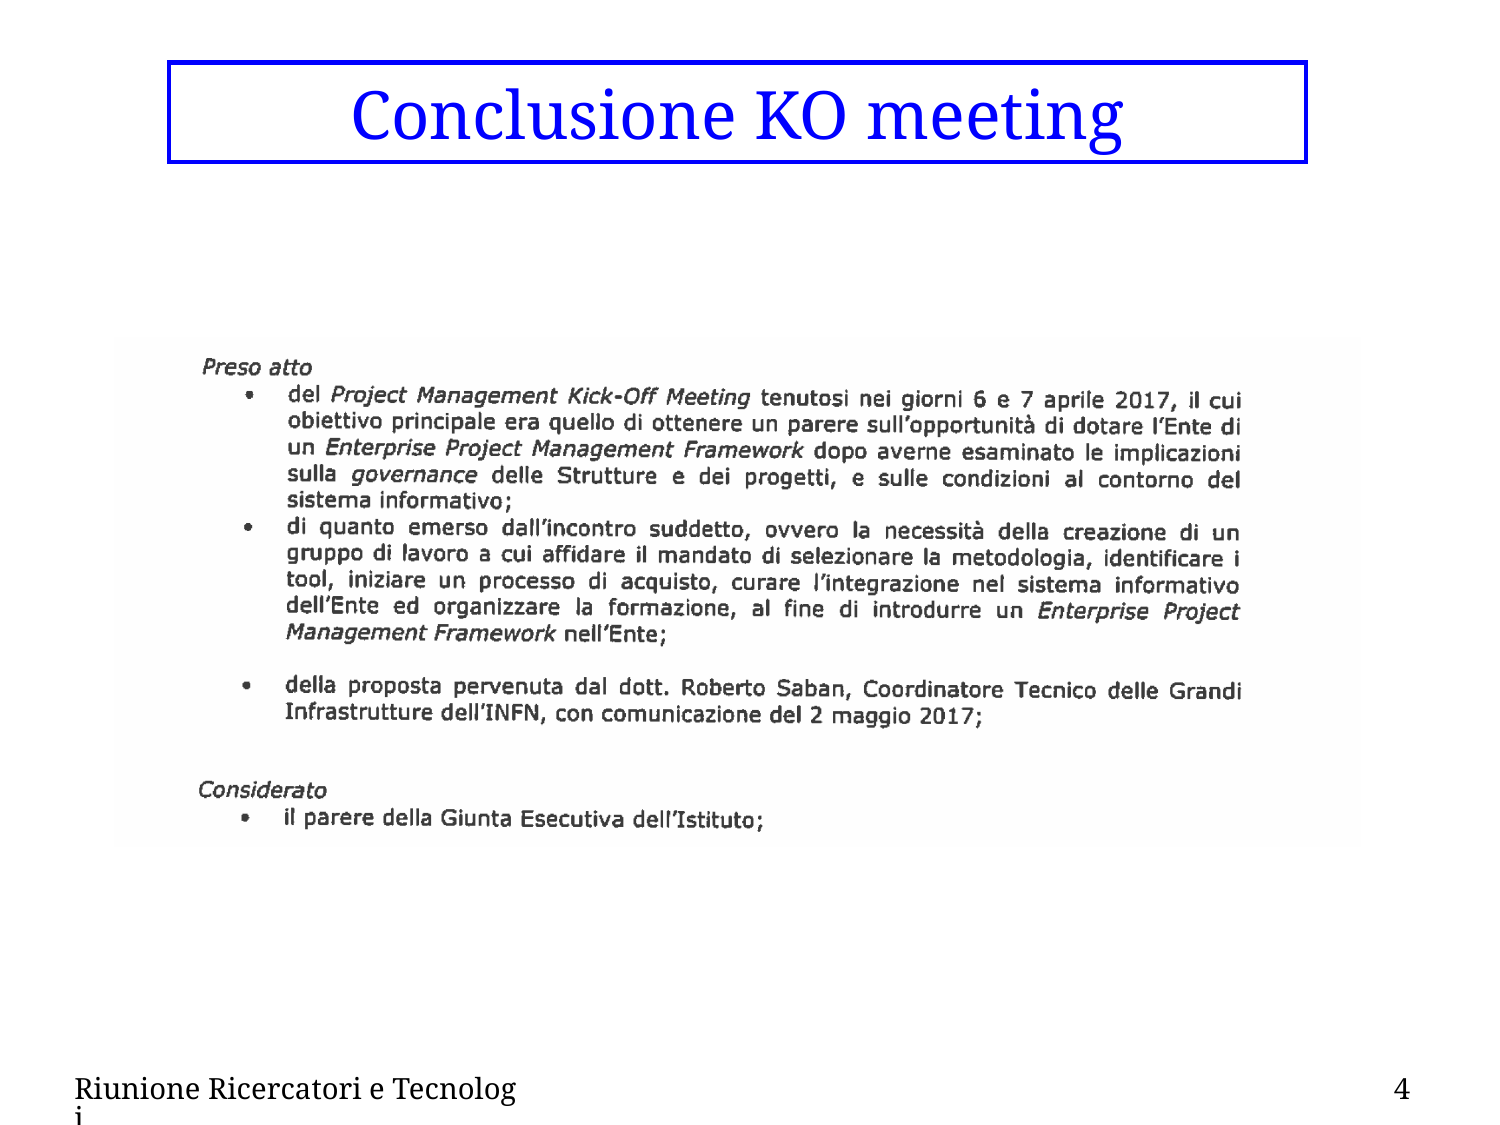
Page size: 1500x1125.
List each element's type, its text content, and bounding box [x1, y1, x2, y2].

footer Riunione Ricercatori e Tecnologi [59, 1062, 535, 1103]
slide_number 4 [1124, 1062, 1426, 1103]
picture [114, 337, 1361, 847]
title Conclusione KO meeting [167, 60, 1308, 164]
